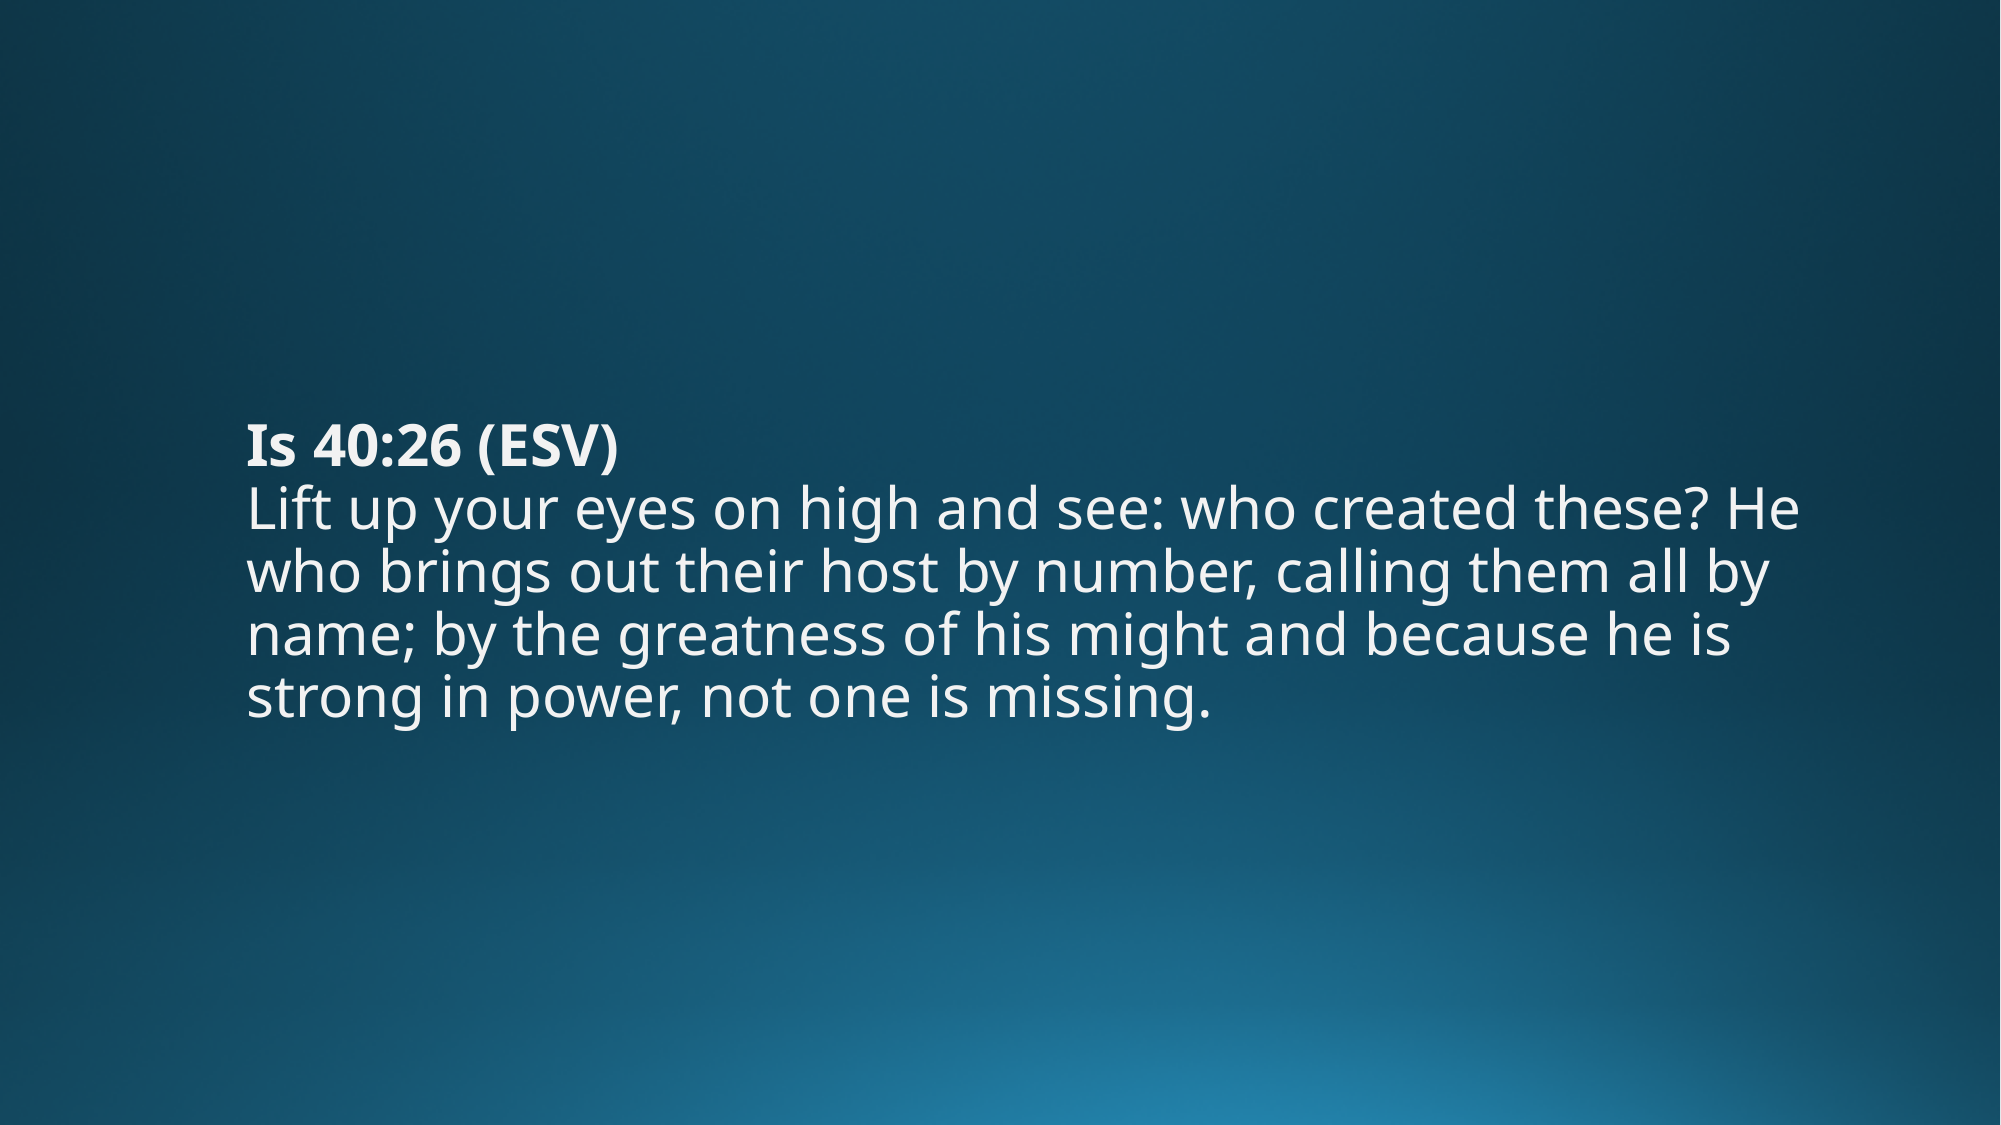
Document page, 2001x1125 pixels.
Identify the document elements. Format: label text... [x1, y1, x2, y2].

list Is 40:26 (ESV) Lift up your eyes on high and see: who created these? He who brings out their host by number, calling them all by name; by the greatness of his might and because he is strong in power, not one is missing. [156, 114, 1881, 1033]
picture [0, 0, 2001, 1125]
